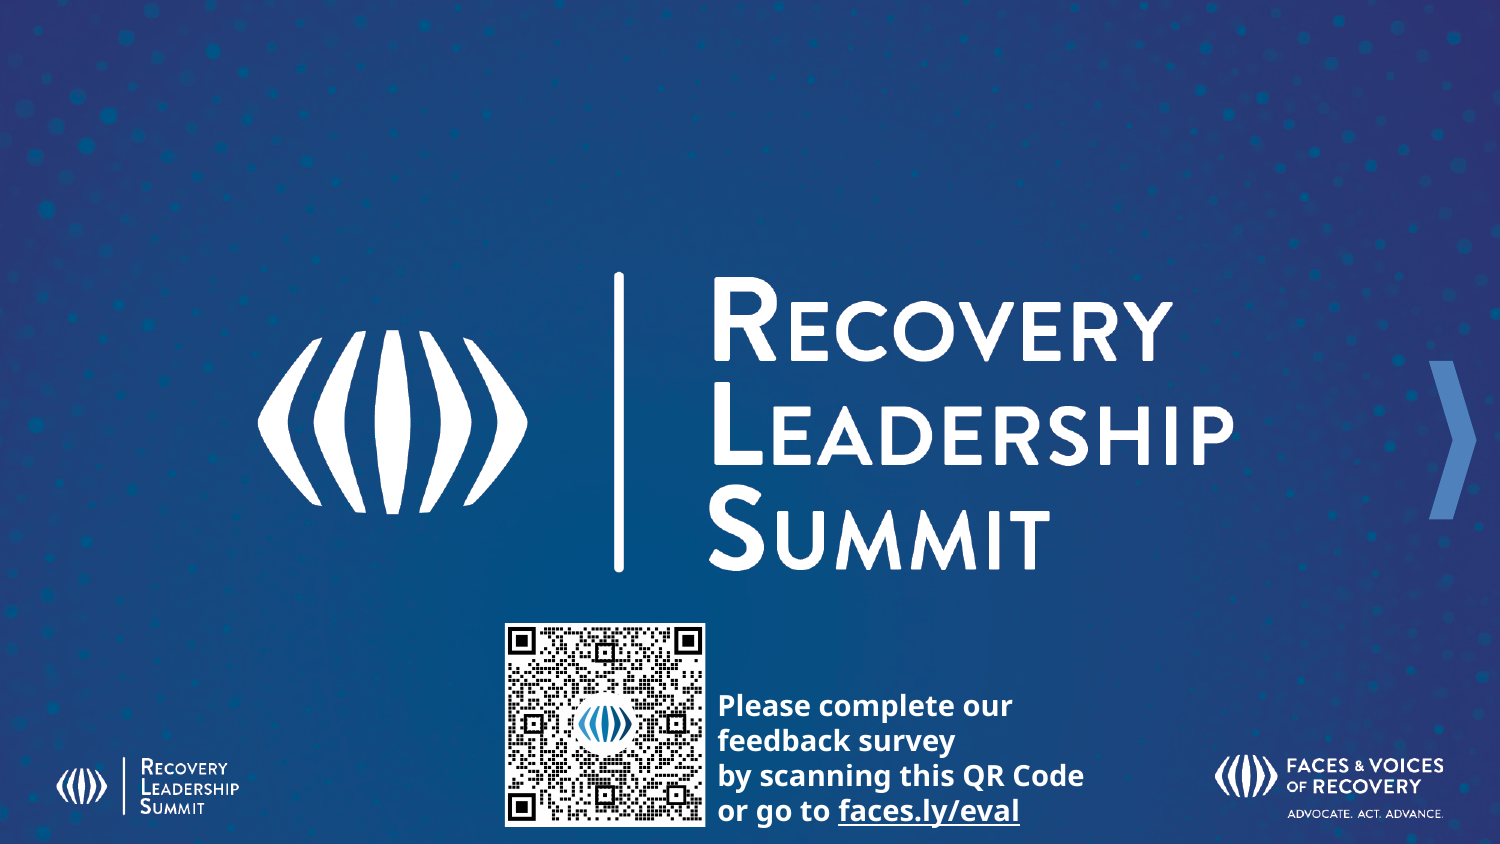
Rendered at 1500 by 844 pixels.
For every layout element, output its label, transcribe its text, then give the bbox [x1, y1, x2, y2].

text_box [1426, 358, 1479, 522]
slide_number Please complete our feedback survey by scanning this QR Code or go to faces.ly/eval [717, 687, 1128, 829]
picture [0, 0, 1500, 844]
